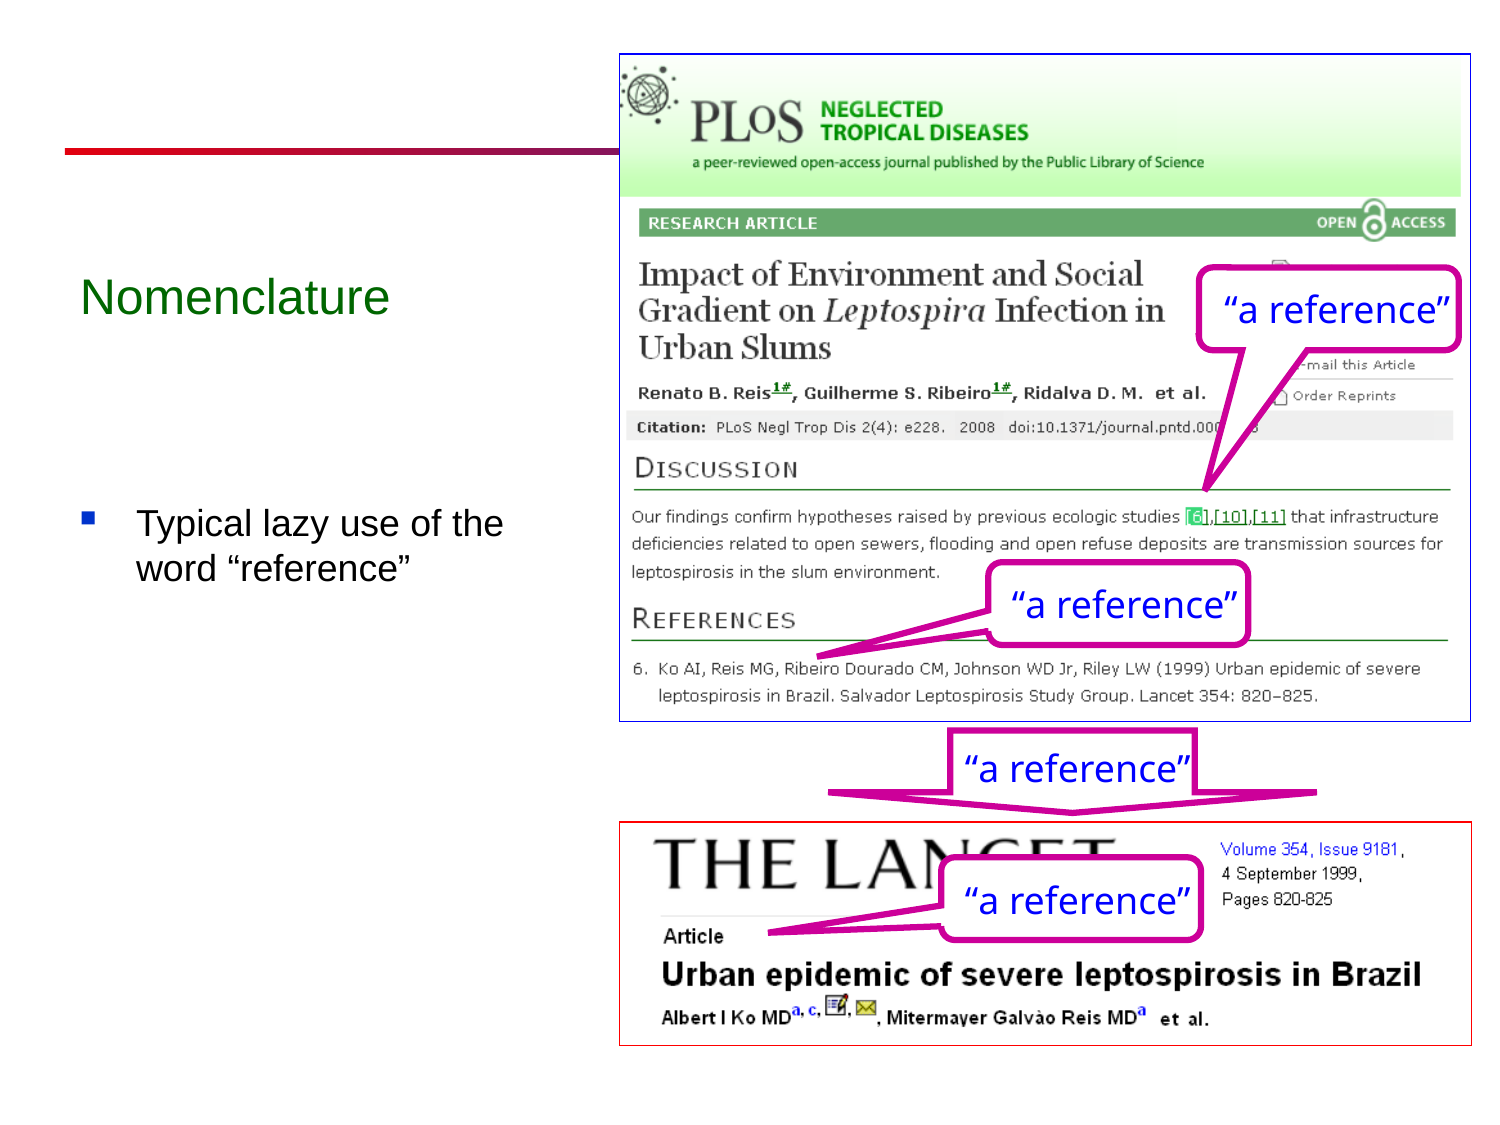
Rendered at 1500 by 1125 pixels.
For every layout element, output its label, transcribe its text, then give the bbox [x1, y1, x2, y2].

text_box “a reference” [949, 737, 1206, 798]
text_box [828, 792, 1317, 813]
picture [619, 54, 1471, 721]
text_box [950, 730, 1195, 737]
list Typical lazy use of the word “reference” [64, 491, 538, 894]
picture [619, 822, 1471, 1045]
title Nomenclature [64, 255, 514, 332]
